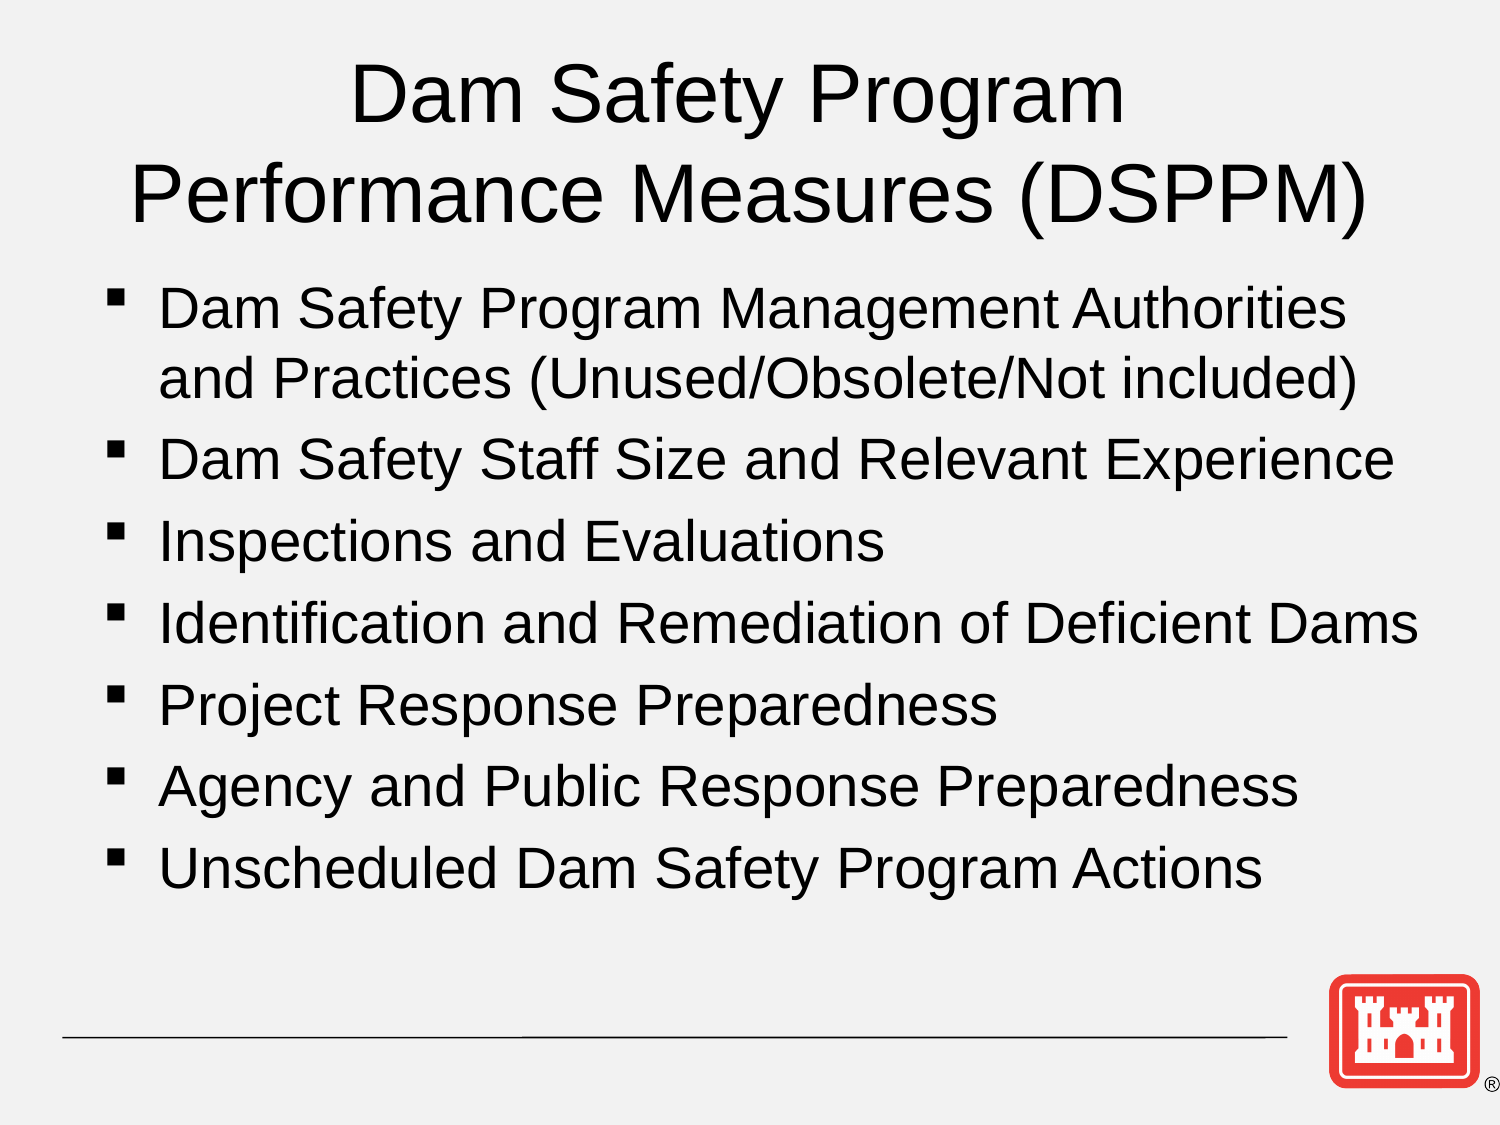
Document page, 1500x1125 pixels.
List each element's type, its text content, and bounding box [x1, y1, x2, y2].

title Dam Safety Program Performance Measures (DSPPM) [74, 44, 1426, 233]
picture [1329, 974, 1500, 1092]
list Dam Safety Program Management Authorities and Practices (Unused/Obsolete/Not included) Dam Safety Staff Size and Relevant Experience Inspections and Evaluations Identification and Remediation of Deficient Dams Project Response Preparedness Agency and Public Response Preparedness Unscheduled Dam Safety Program Actions [87, 262, 1438, 938]
